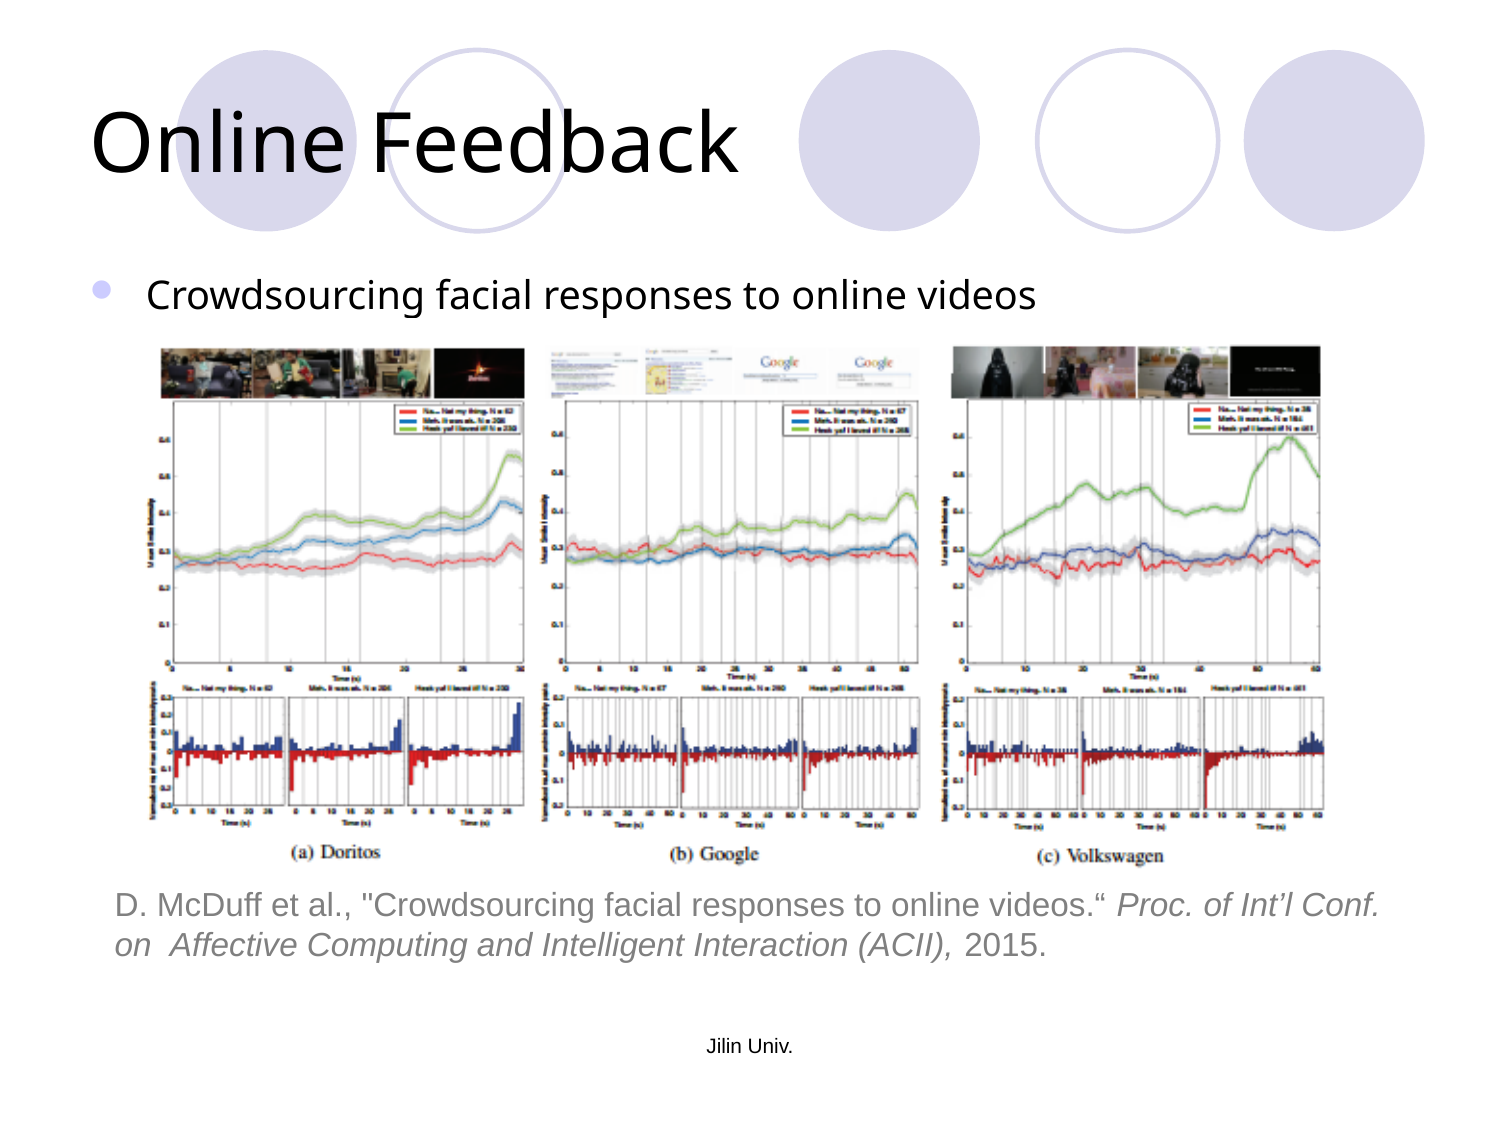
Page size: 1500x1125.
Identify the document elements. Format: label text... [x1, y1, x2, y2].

title Online Feedback [75, 45, 1425, 233]
picture [124, 318, 1342, 876]
list Crowdsourcing facial responses to online videos [75, 262, 1500, 1006]
text_box D. McDuff et al., "Crowdsourcing facial responses to online videos.“ Proc. of Int’l Conf. on Affective Computing and Intelligent Interaction (ACII), 2015. [99, 875, 1400, 971]
footer Jilin Univ. [512, 1024, 988, 1100]
